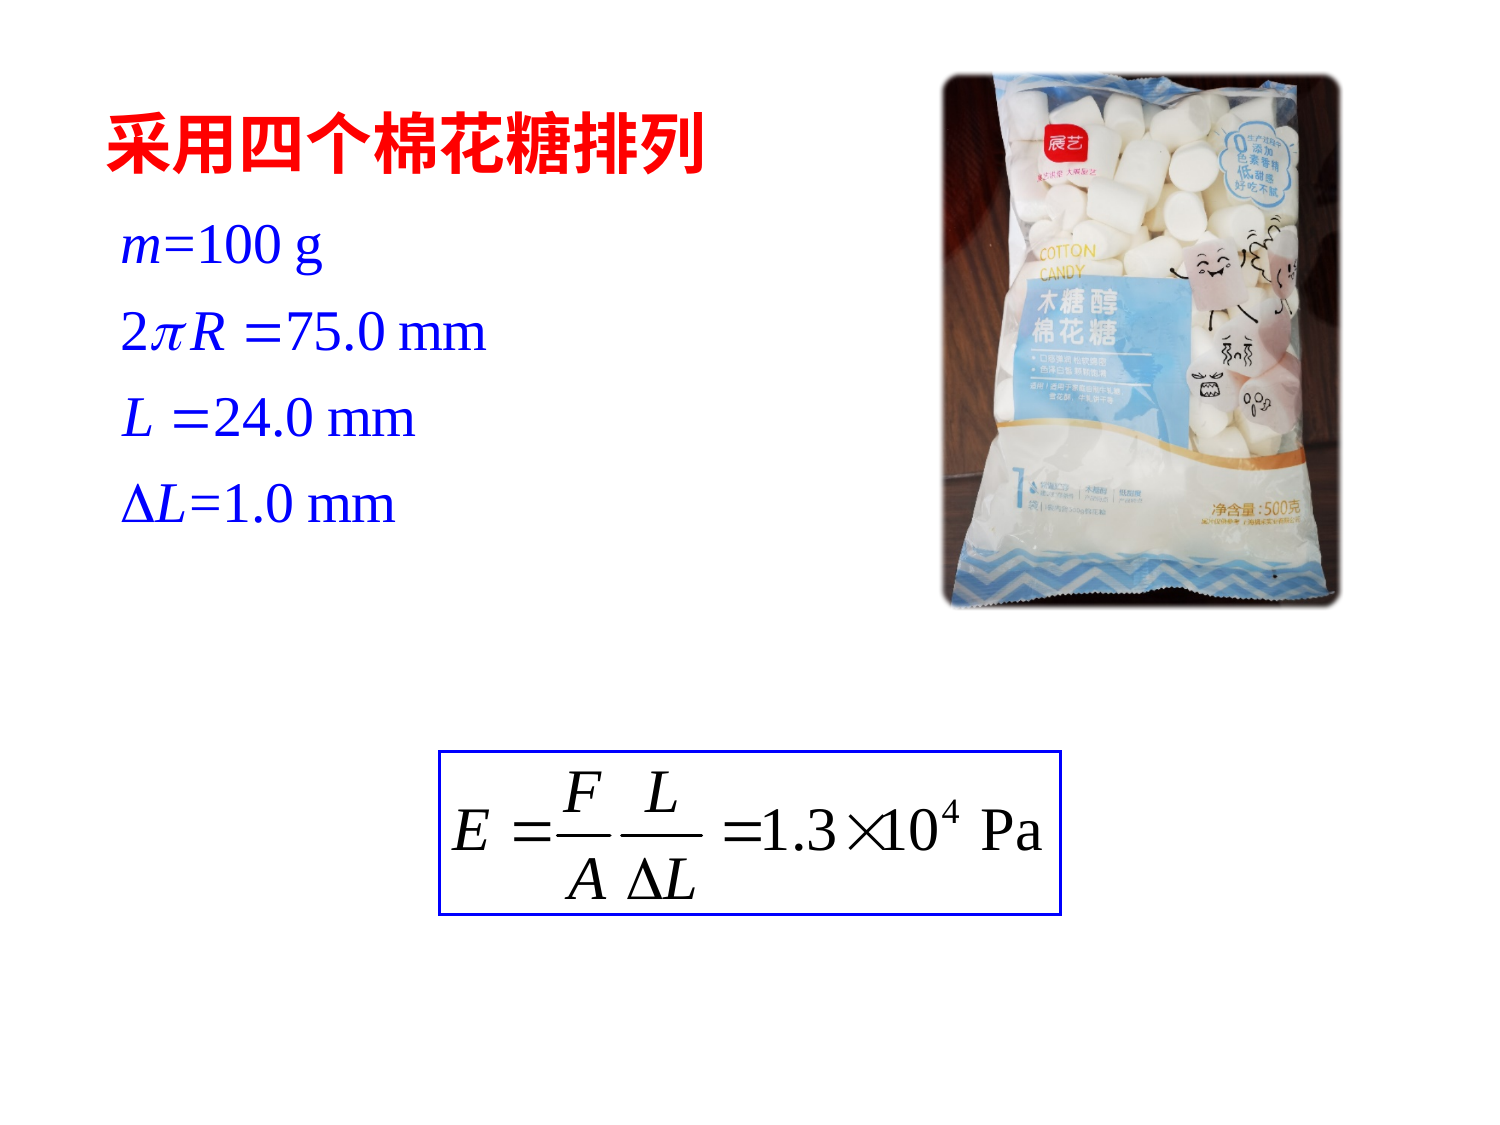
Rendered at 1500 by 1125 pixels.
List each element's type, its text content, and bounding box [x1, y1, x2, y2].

text_box 采用四个棉花糖排列 [9, 94, 802, 189]
picture [938, 70, 1345, 612]
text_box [440, 752, 1060, 913]
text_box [111, 212, 498, 549]
